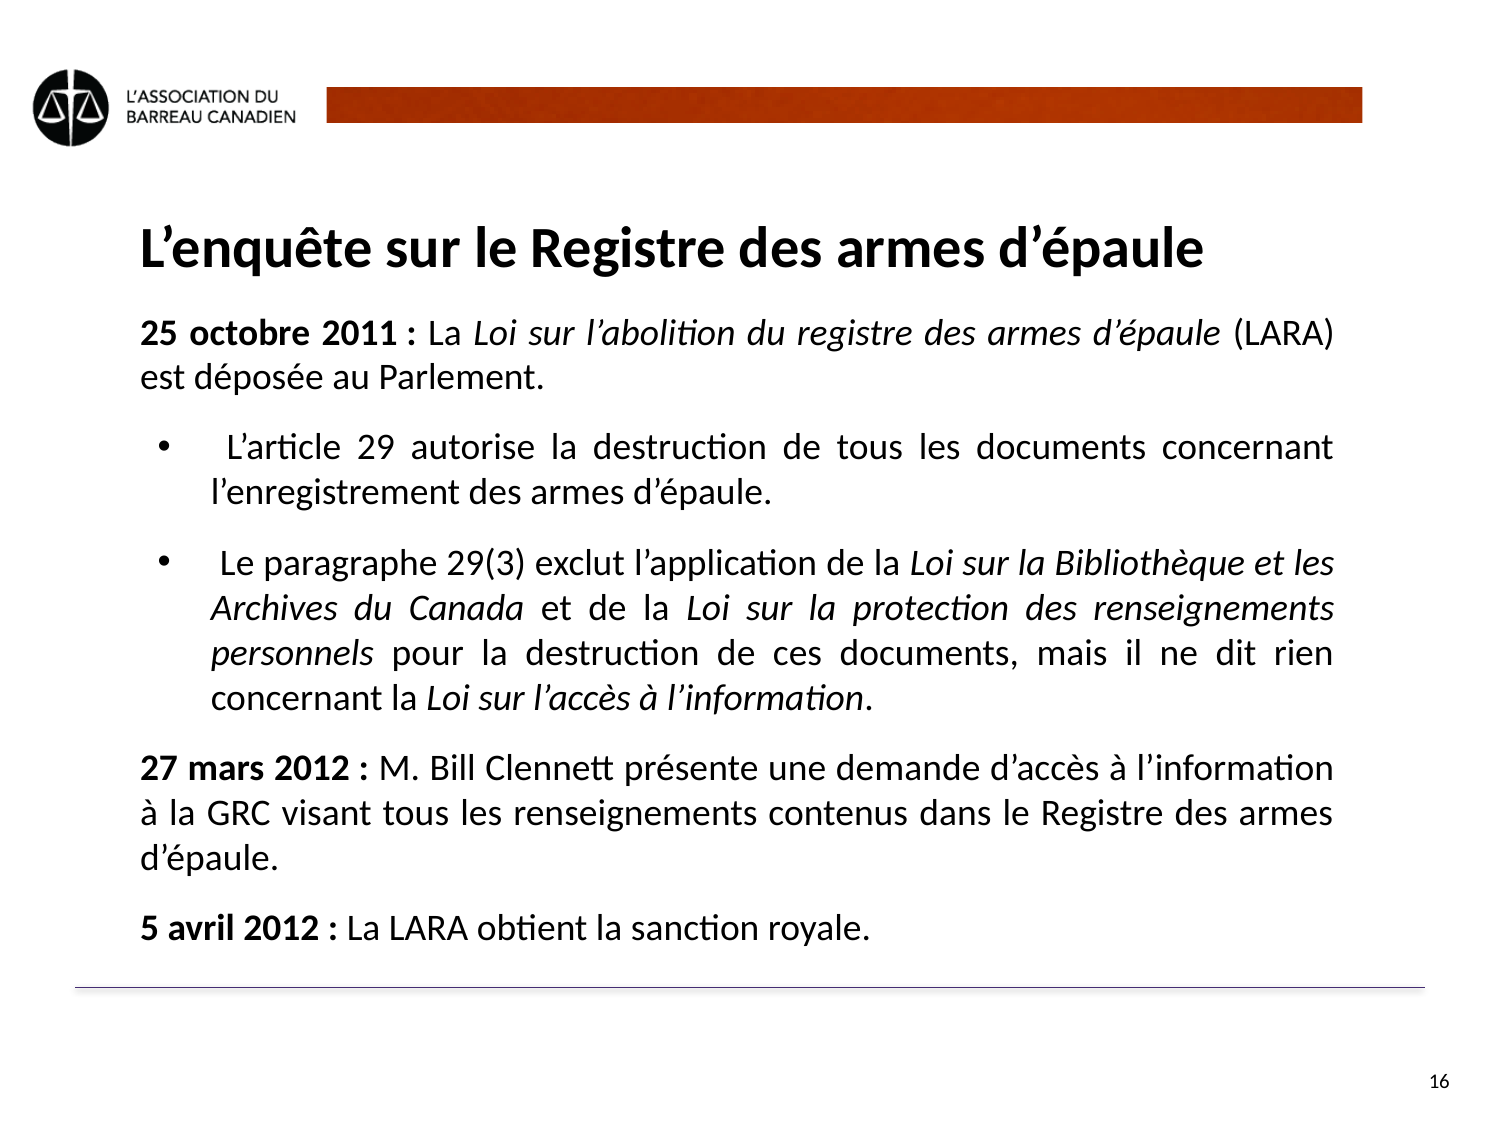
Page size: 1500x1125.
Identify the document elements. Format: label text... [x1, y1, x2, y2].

list 25 octobre 2011 : La Loi sur l’abolition du registre des armes d’épaule (LARA) est déposée au Parlement. L’article 29 autorise la destruction de tous les documents concernant l’enregistrement des armes d’épaule. Le paragraphe 29(3) exclut l’application de la Loi sur la Bibliothèque et les Archives du Canada et de la Loi sur la protection des renseignements personnels pour la destruction de ces documents, mais il ne dit rien concernant la Loi sur l’accès à l’information. 27 mars 2012 : M. Bill Clennett présente une demande d’accès à l’information à la GRC visant tous les renseignements contenus dans le Registre des armes d’épaule. 5 avril 2012 : La LARA obtient la sanction royale. [125, 299, 1350, 988]
slide_number 16 [1400, 1050, 1479, 1110]
picture [28, 68, 300, 147]
picture [326, 87, 1363, 123]
title L’enquête sur le Registre des armes d’épaule [125, 162, 1350, 299]
